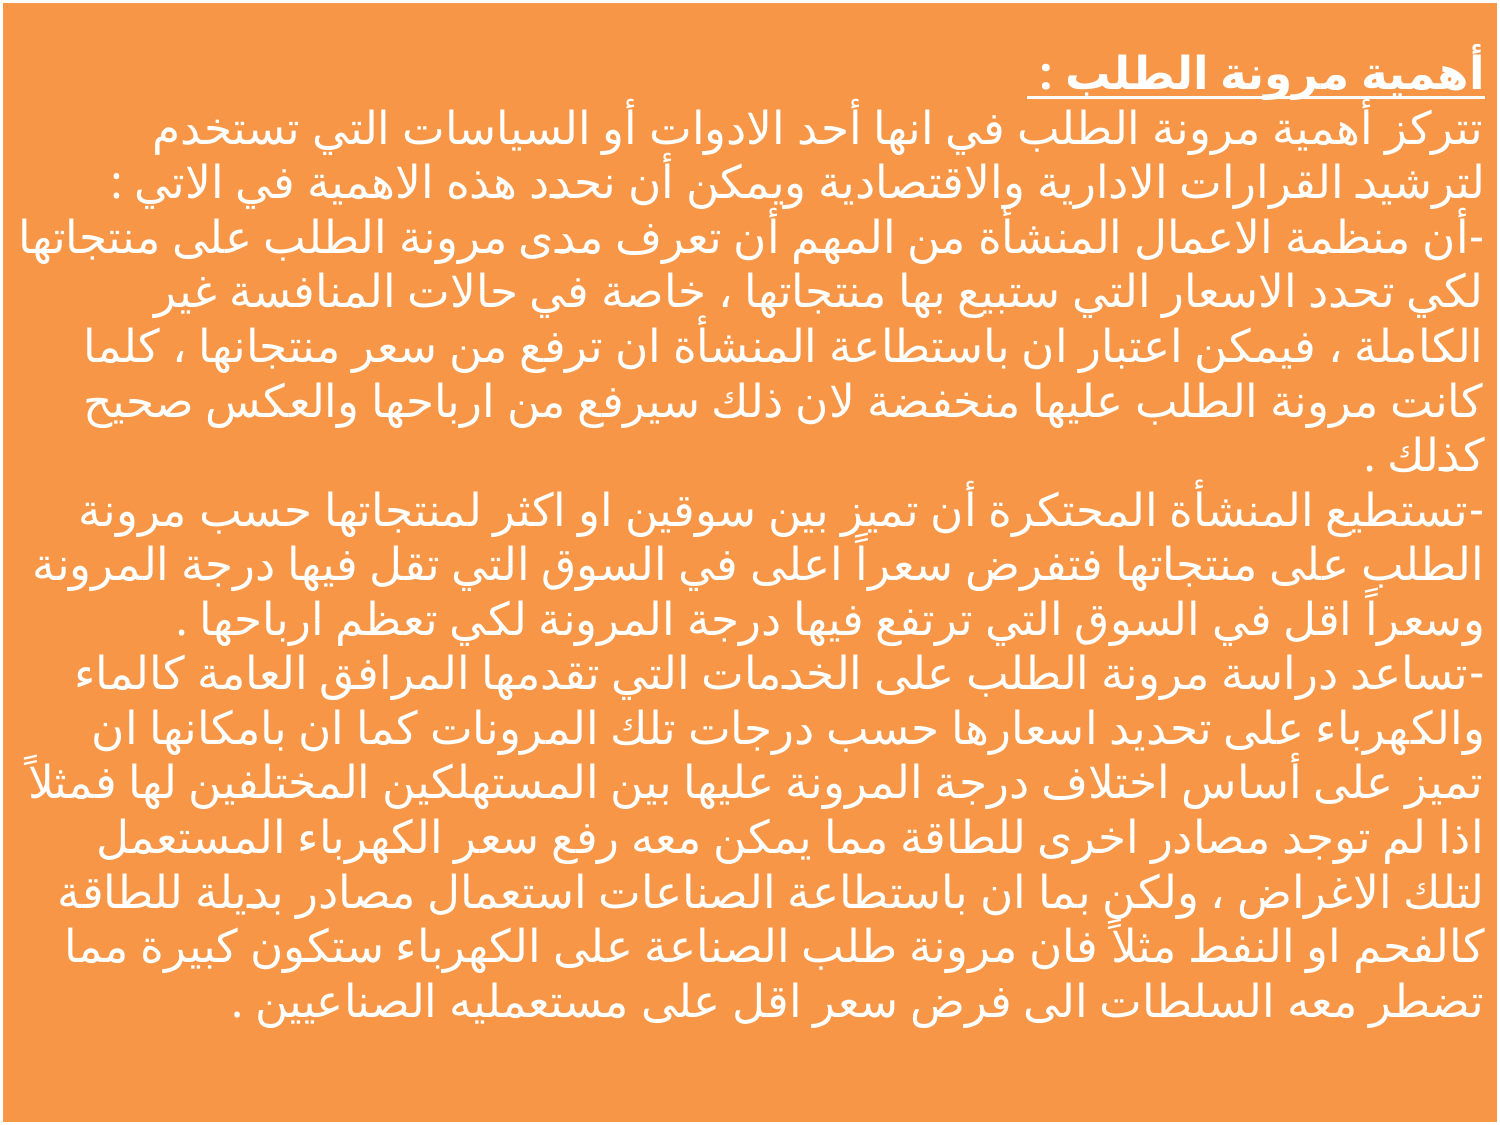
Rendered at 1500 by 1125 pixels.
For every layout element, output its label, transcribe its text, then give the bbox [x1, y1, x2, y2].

title أهمية مرونة الطلب : تتركز أهمية مرونة الطلب في انها أحد الادوات أو السياسات التي تستخدم لترشيد القرارات الادارية والاقتصادية ويمكن أن نحدد هذه الاهمية في الاتي : -أن منظمة الاعمال المنشأة من المهم أن تعرف مدى مرونة الطلب على منتجاتها لكي تحدد الاسعار التي ستبيع بها منتجاتها ، خاصة في حالات المنافسة غير الكاملة ، فيمكن اعتبار ان باستطاعة المنشأة ان ترفع من سعر منتجانها ، كلما كانت مرونة الطلب عليها منخفضة لان ذلك سيرفع من ارباحها والعكس صحيح كذلك . -تستطيع المنشأة المحتكرة أن تميز بين سوقين او اكثر لمنتجاتها حسب مرونة الطلب على منتجاتها فتفرض سعراً اعلى في السوق التي تقل فيها درجة المرونة وسعراً اقل في السوق التي ترتفع فيها درجة المرونة لكي تعظم ارباحها . -تساعد دراسة مرونة الطلب على الخدمات التي تقدمها المرافق العامة كالماء والكهرباء على تحديد اسعارها حسب درجات تلك المرونات كما ان بامكانها ان تميز على أساس اختلاف درجة المرونة عليها بين المستهلكين المختلفين لها فمثلاً اذا لم توجد مصادر اخرى للطاقة مما يمكن معه رفع سعر الكهرباء المستعمل لتلك الاغراض ، ولكن بما ان باستطاعة الصناعات استعمال مصادر بديلة للطاقة كالفحم او النفط مثلاً فان مرونة طلب الصناعة على الكهرباء ستكون كبيرة مما تضطر معه السلطات الى فرض سعر اقل على مستعمليه الصناعيين . [0, 0, 1500, 1125]
